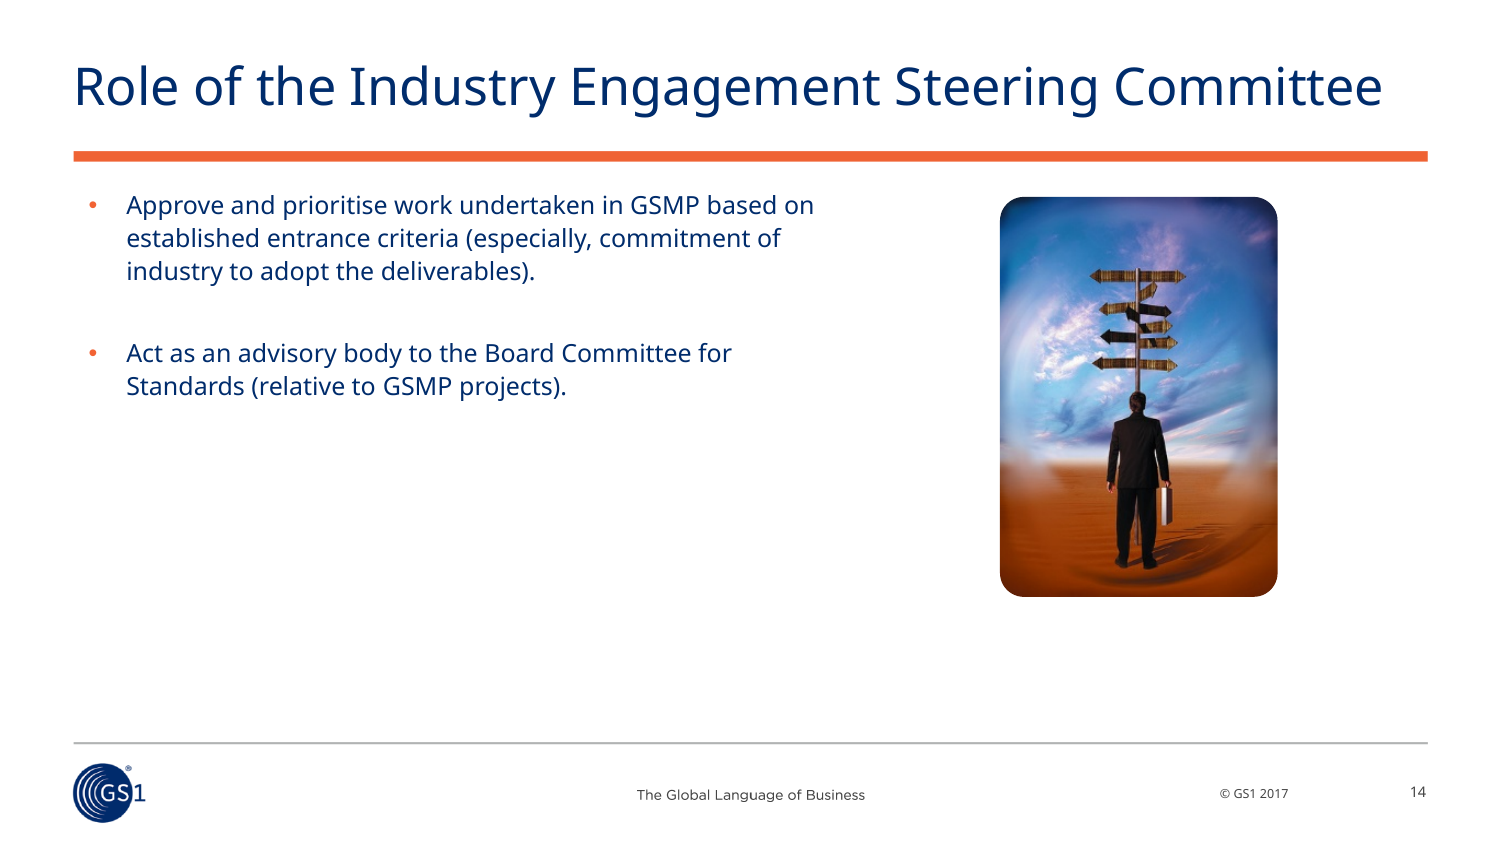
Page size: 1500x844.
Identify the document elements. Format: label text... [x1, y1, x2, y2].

list Approve and prioritise work undertaken in GSMP based on established entrance criteria (especially, commitment of industry to adopt the deliverables). Act as an advisory body to the Board Committee for Standards (relative to GSMP projects). [73, 178, 888, 723]
picture [0, 0, 1500, 844]
title Role of the Industry Engagement Steering Committee [73, 28, 1426, 140]
slide_number 14 [1385, 780, 1427, 806]
